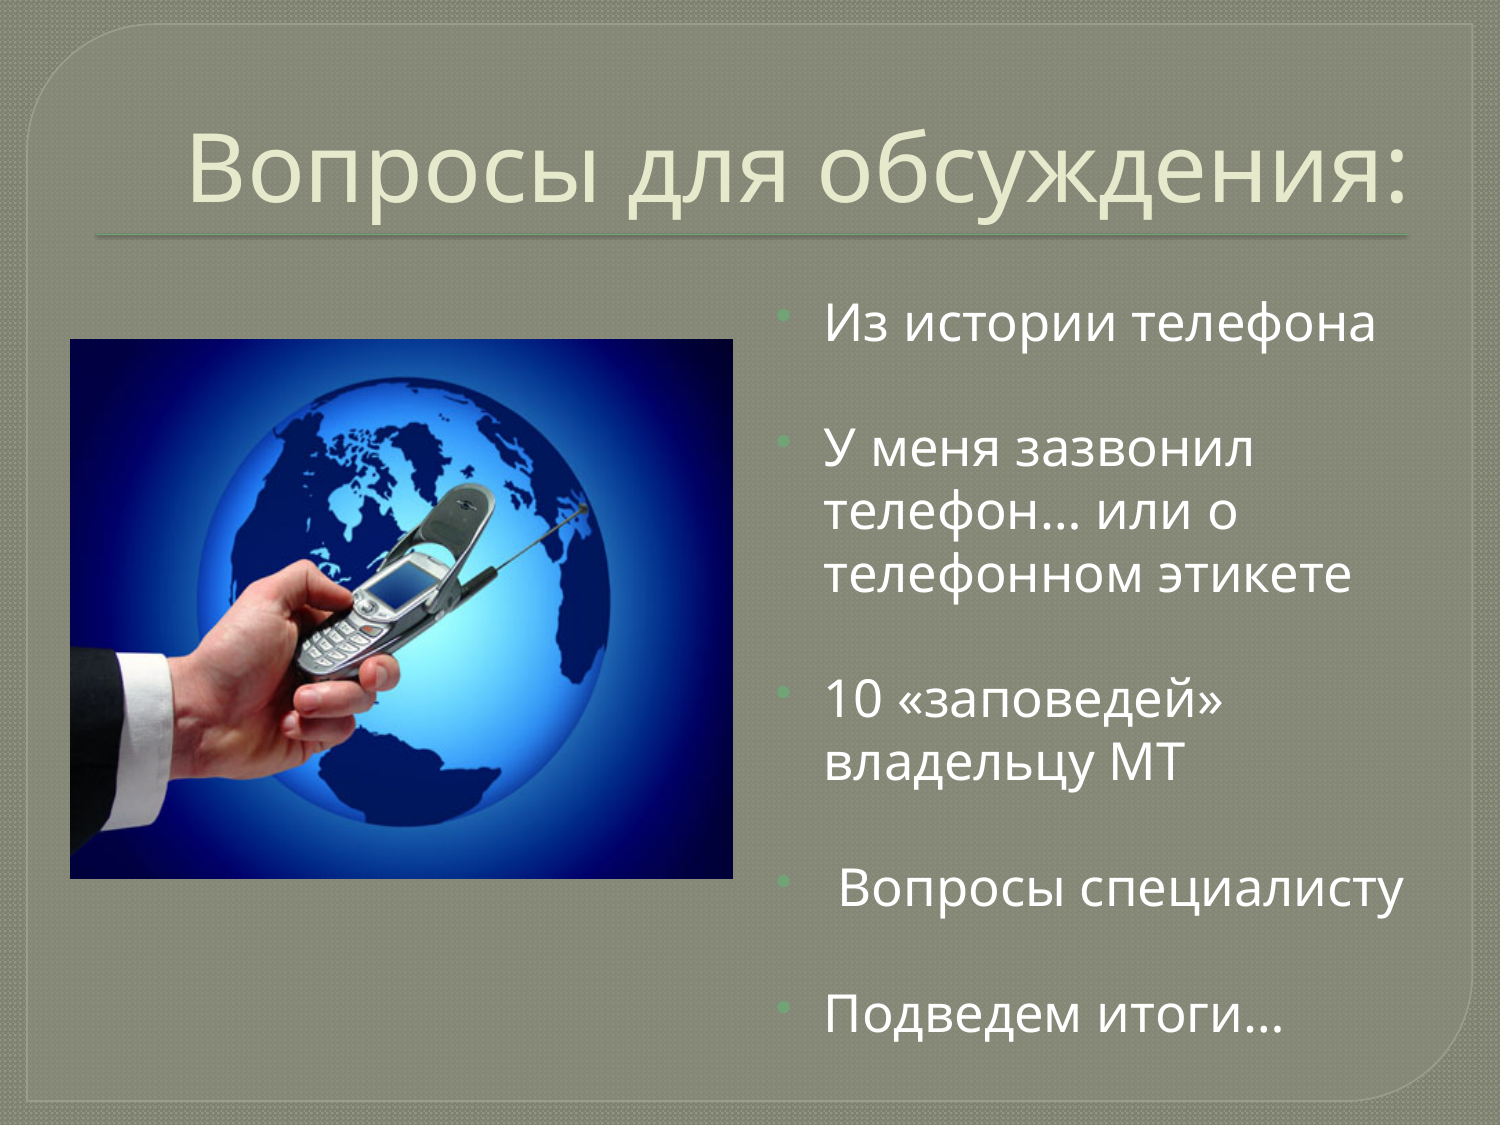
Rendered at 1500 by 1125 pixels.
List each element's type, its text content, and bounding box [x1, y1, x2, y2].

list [70, 339, 733, 880]
title Вопросы для обсуждения: [75, 41, 1425, 230]
list Из истории телефона У меня зазвонил телефон… или о телефонном этикете 10 «заповедей» владельцу МТ Вопросы специалисту Подведем итоги… [762, 281, 1425, 1067]
